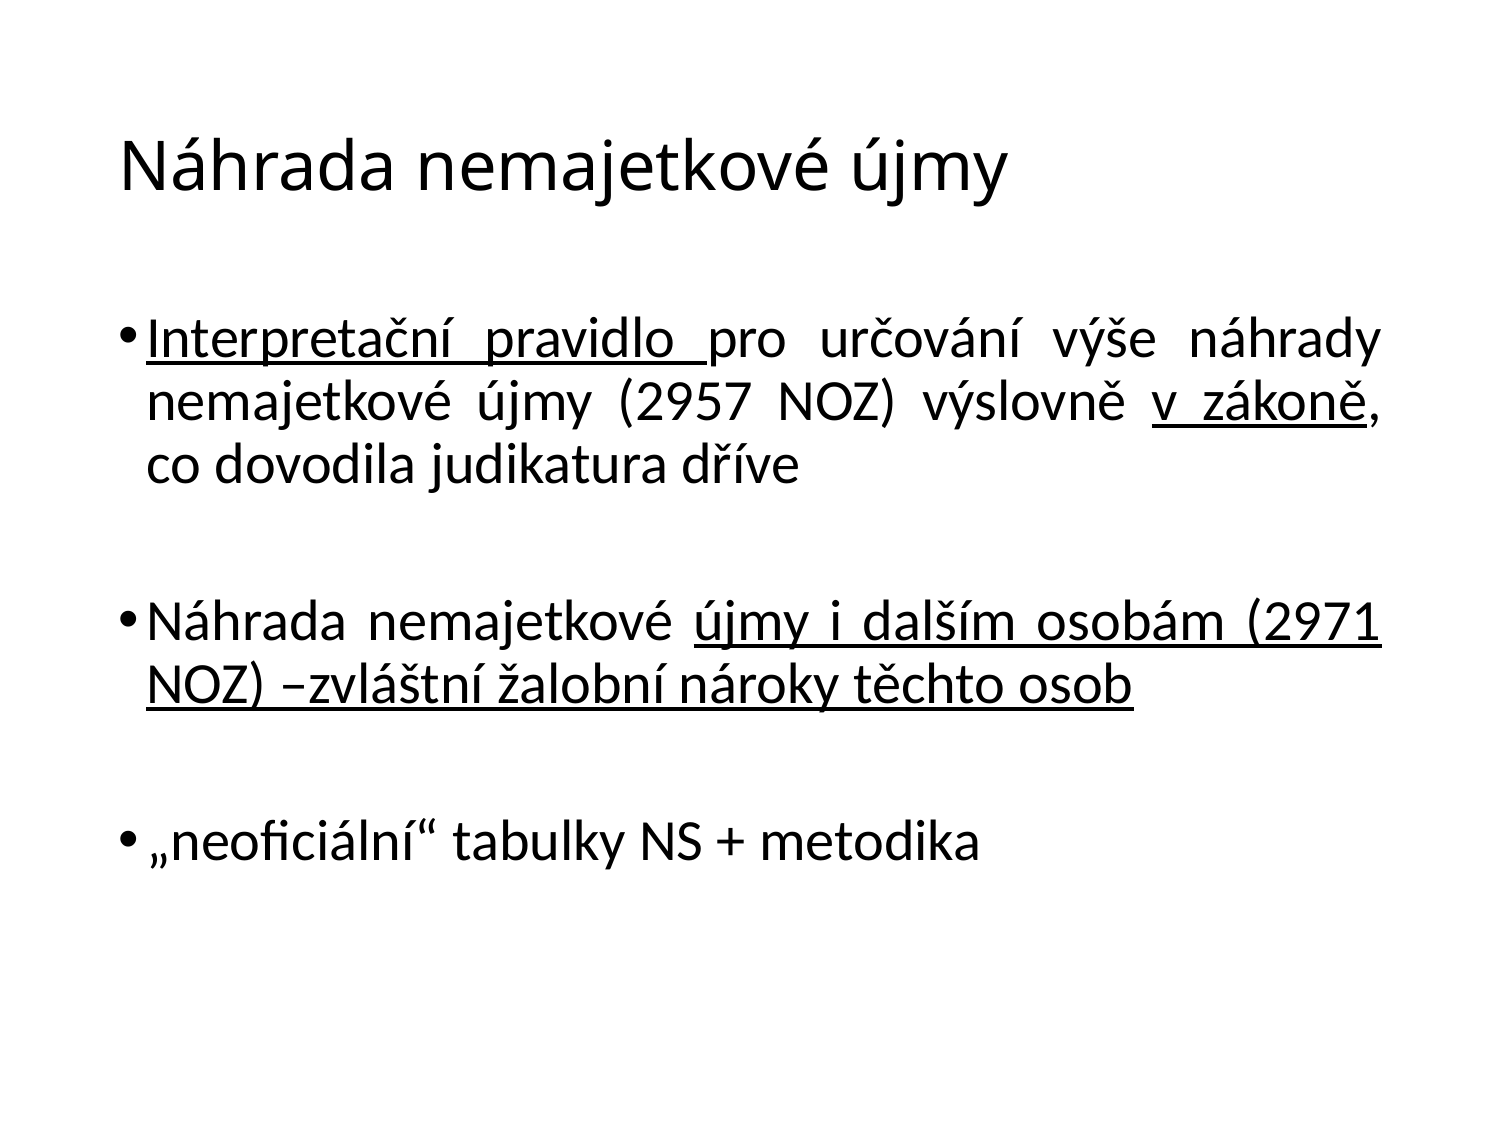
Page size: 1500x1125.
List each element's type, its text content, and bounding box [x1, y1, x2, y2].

title Náhrada nemajetkové újmy [103, 59, 1397, 278]
list Interpretační pravidlo pro určování výše náhrady nemajetkové újmy (2957 NOZ) výslovně v zákoně, co dovodila judikatura dříve Náhrada nemajetkové újmy i dalším osobám (2971 NOZ) –zvláštní žalobní nároky těchto osob „neoficiální“ tabulky NS + metodika [103, 299, 1397, 1014]
